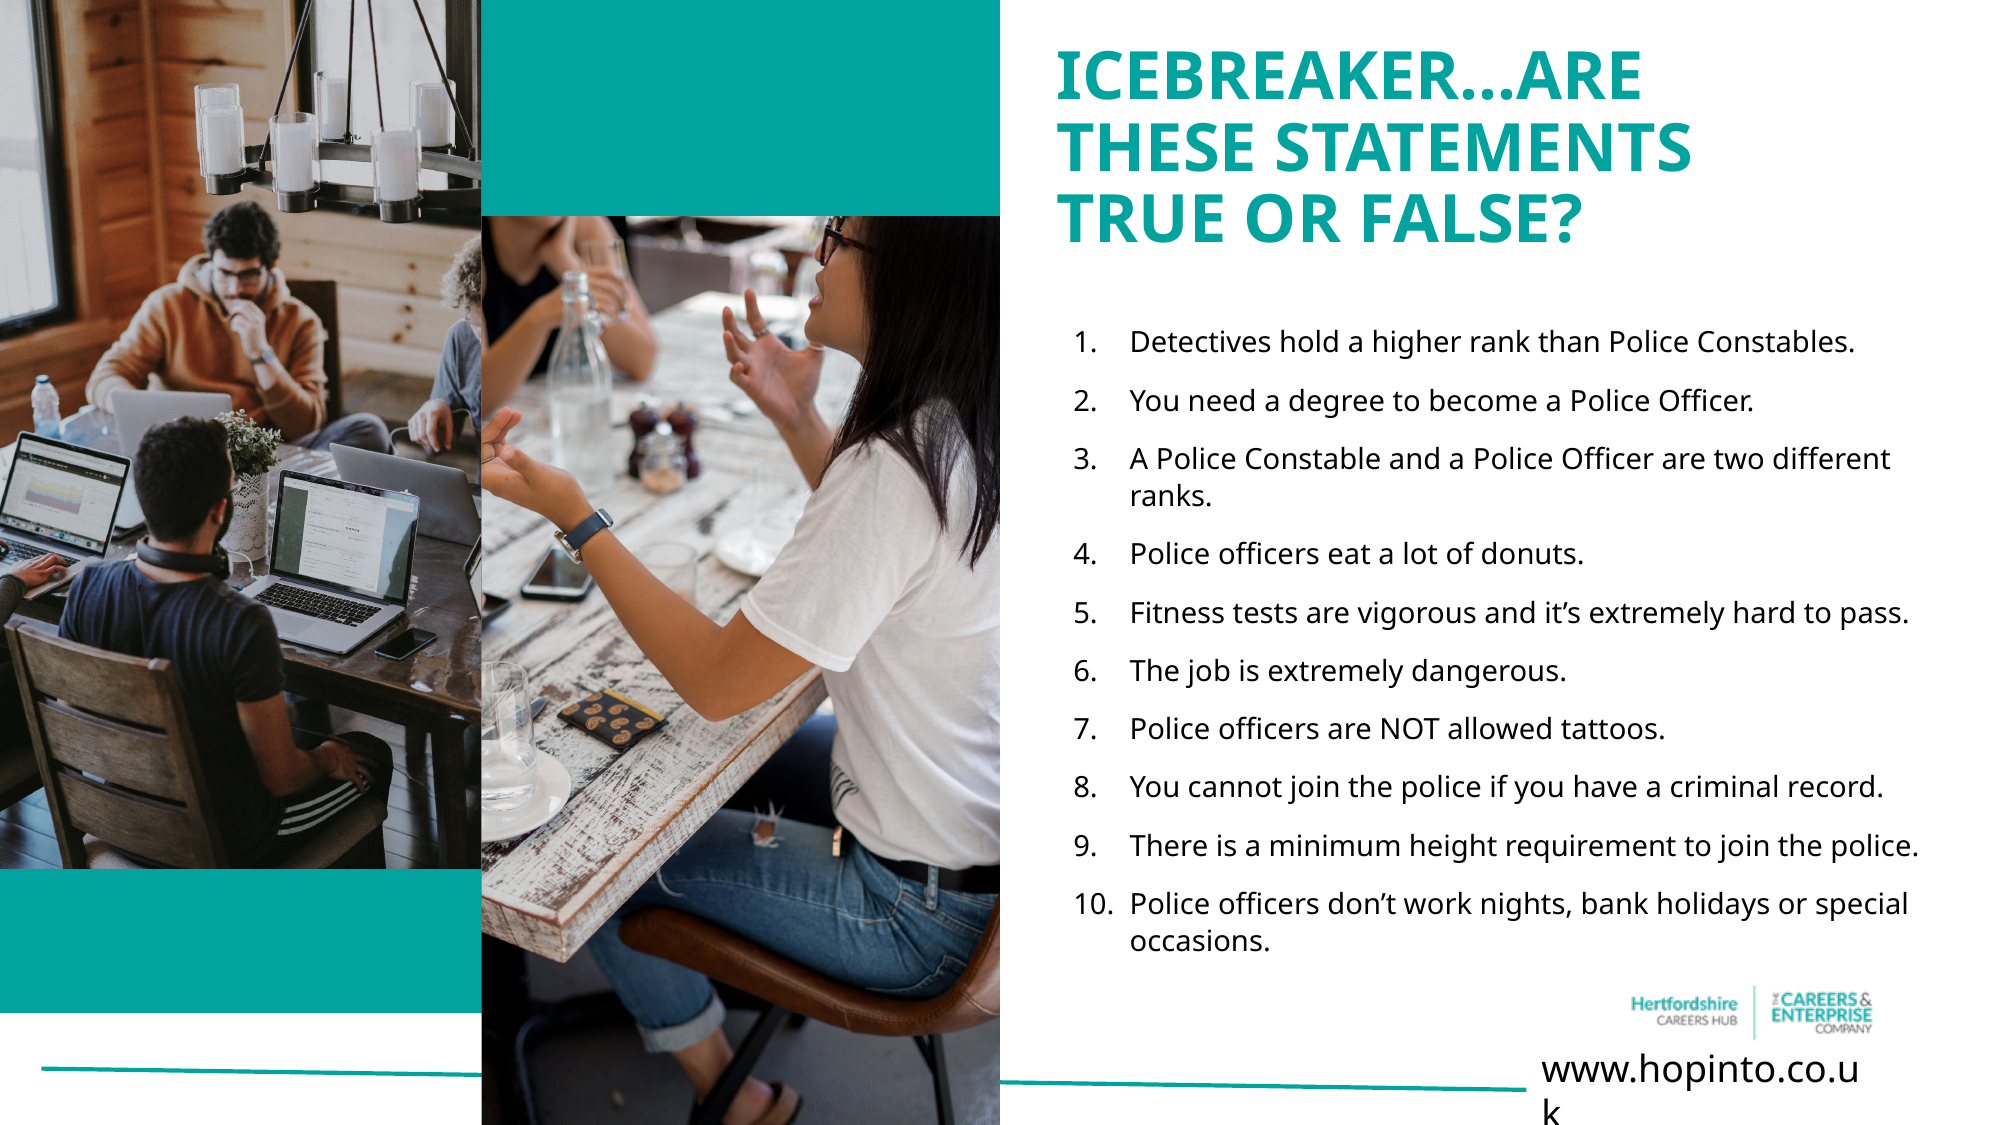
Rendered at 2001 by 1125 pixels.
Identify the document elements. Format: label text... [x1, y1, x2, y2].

picture [1604, 942, 1918, 1085]
title ICEBREAKER…ARE THESE STATEMENTS TRUE OR FALSE? [1041, 40, 1863, 259]
picture [0, 0, 1000, 1125]
list Detectives hold a higher rank than Police Constables. You need a degree to become a Police Officer. A Police Constable and a Police Officer are two different ranks. Police officers eat a lot of donuts. Fitness tests are vigorous and it’s extremely hard to pass. The job is extremely dangerous. Police officers are NOT allowed tattoos. You cannot join the police if you have a criminal record. There is a minimum height requirement to join the police. Police officers don’t work nights, bank holidays or special occasions. [1058, 205, 1979, 920]
